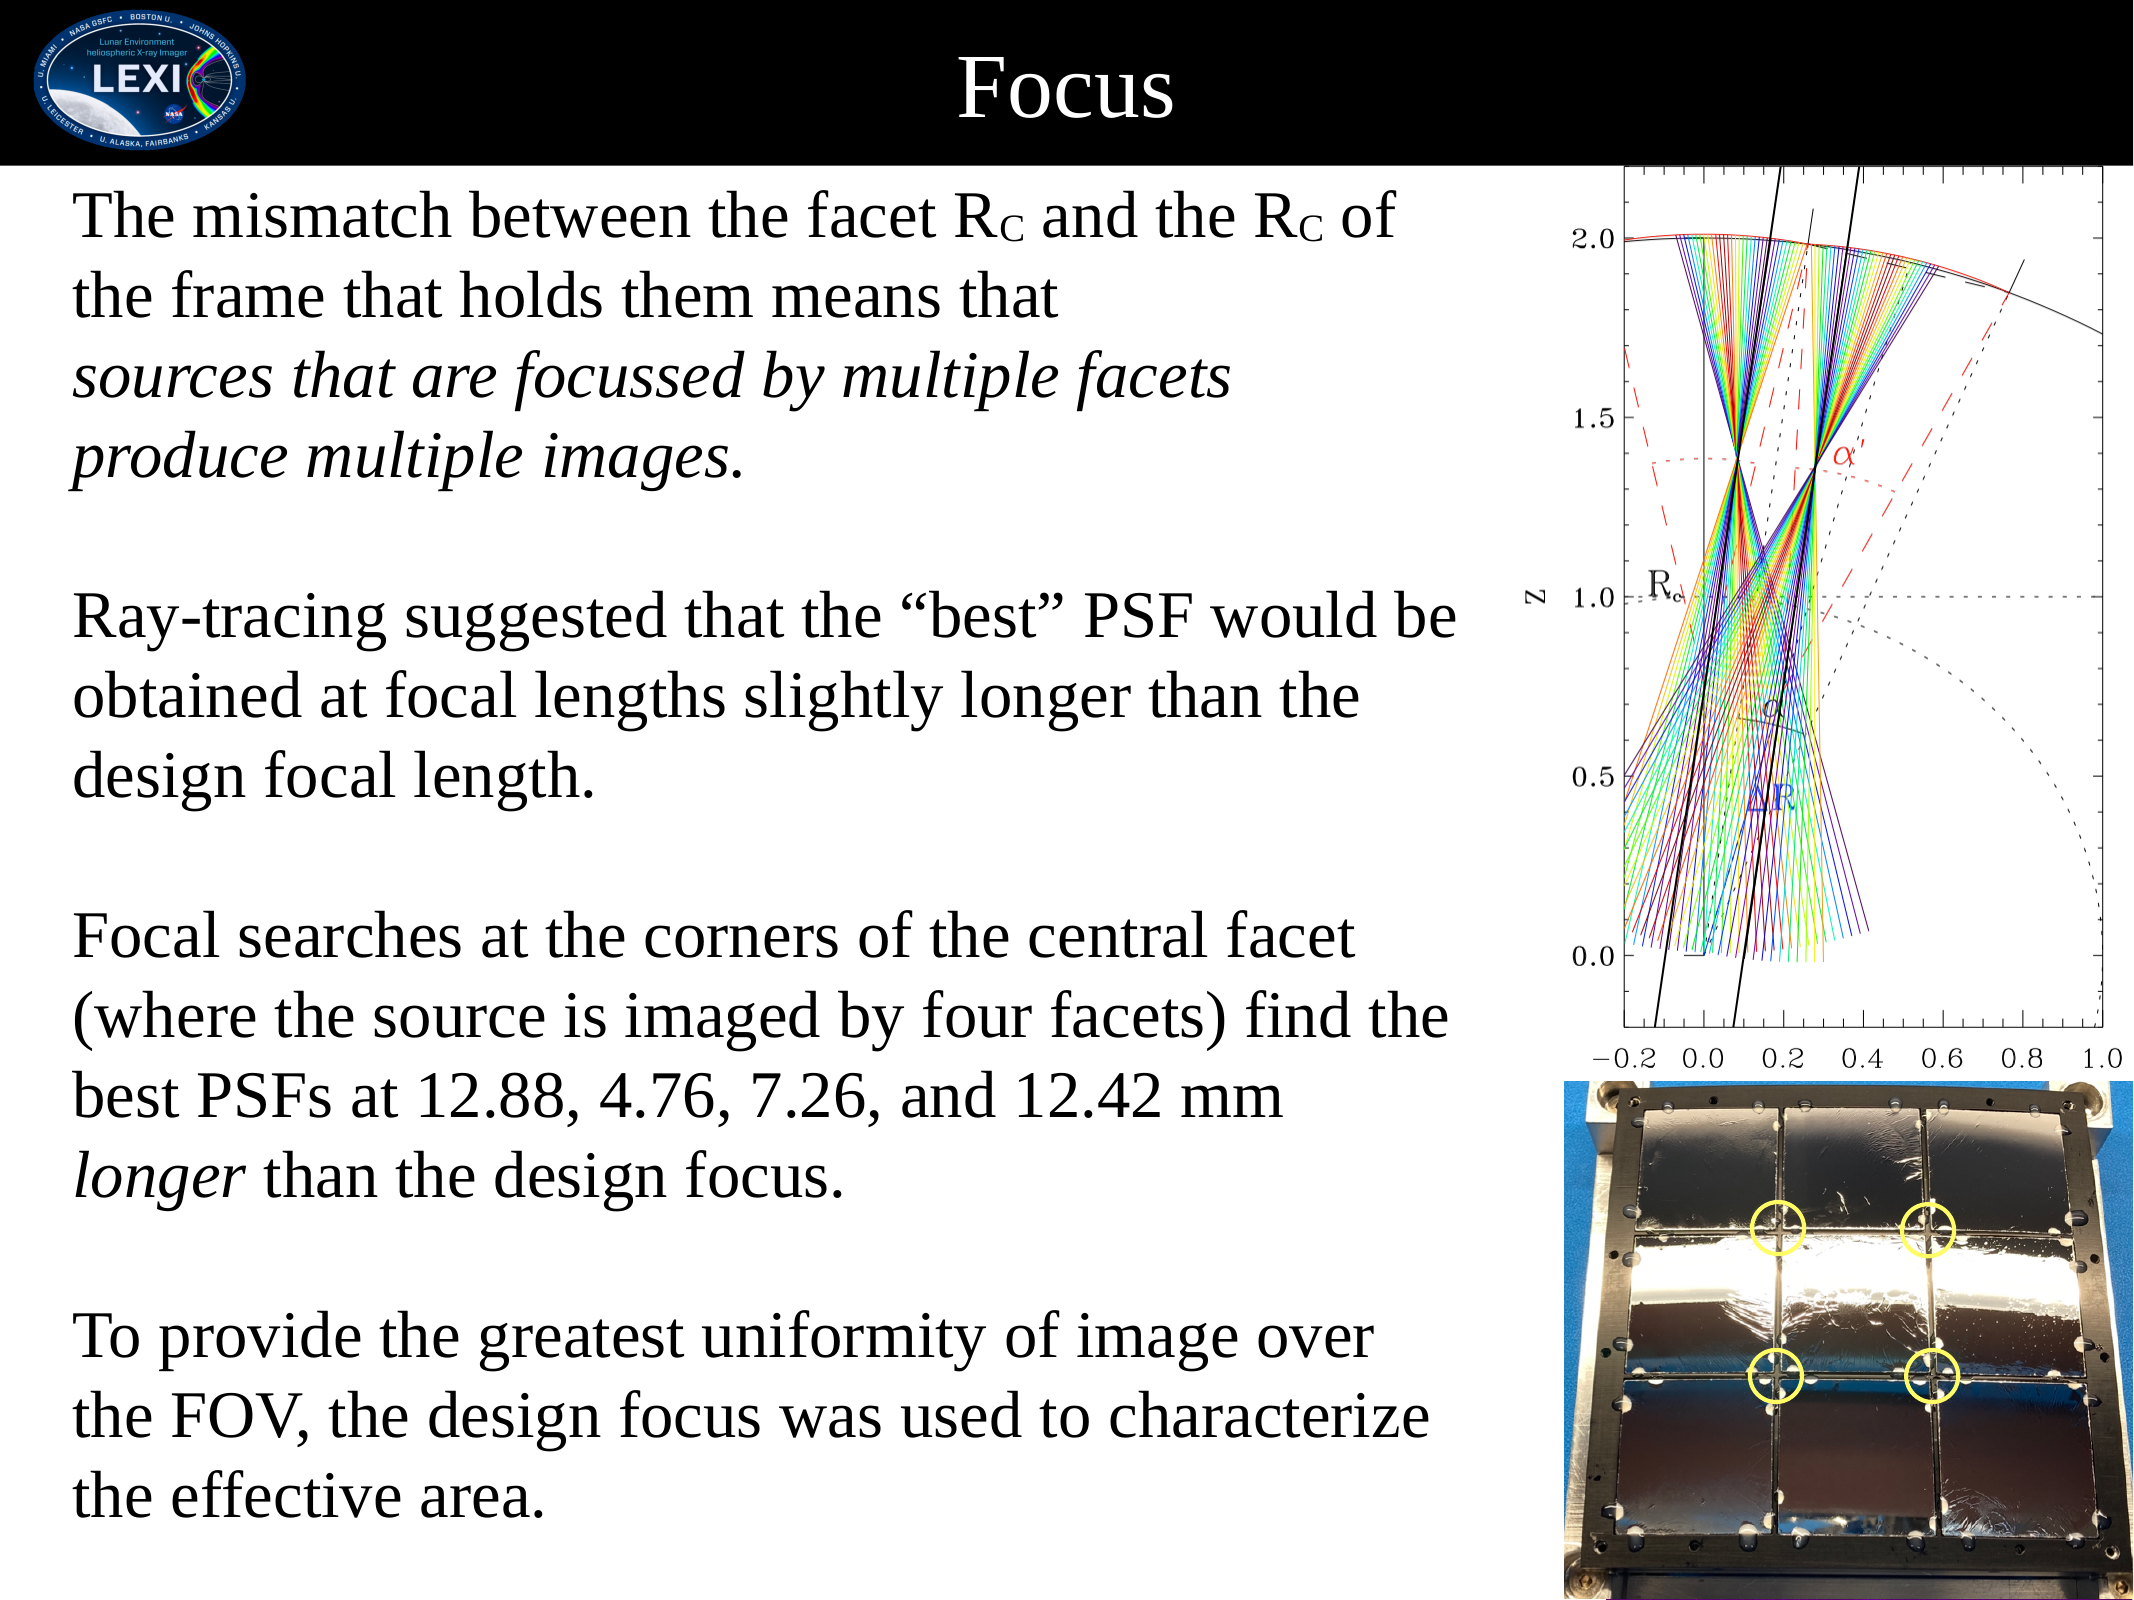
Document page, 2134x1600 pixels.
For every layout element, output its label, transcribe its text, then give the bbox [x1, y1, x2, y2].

picture [1456, 114, 2134, 1600]
list The mismatch between the facet RC and the RC of the frame that holds them means that sources that are focussed by multiple facets produce multiple images. Ray-tracing suggested that the “best” PSF would be obtained at focal lengths slightly longer than the design focal length. Focal searches at the corners of the central facet (where the source is imaged by four facets) find the best PSFs at 12.88, 4.76, 7.26, and 12.42 mm longer than the design focus. To provide the greatest uniformity of image over the FOV, the design focus was used to characterize the effective area. [63, 162, 1476, 1558]
title Focus [0, 0, 2134, 167]
picture [28, 7, 251, 154]
